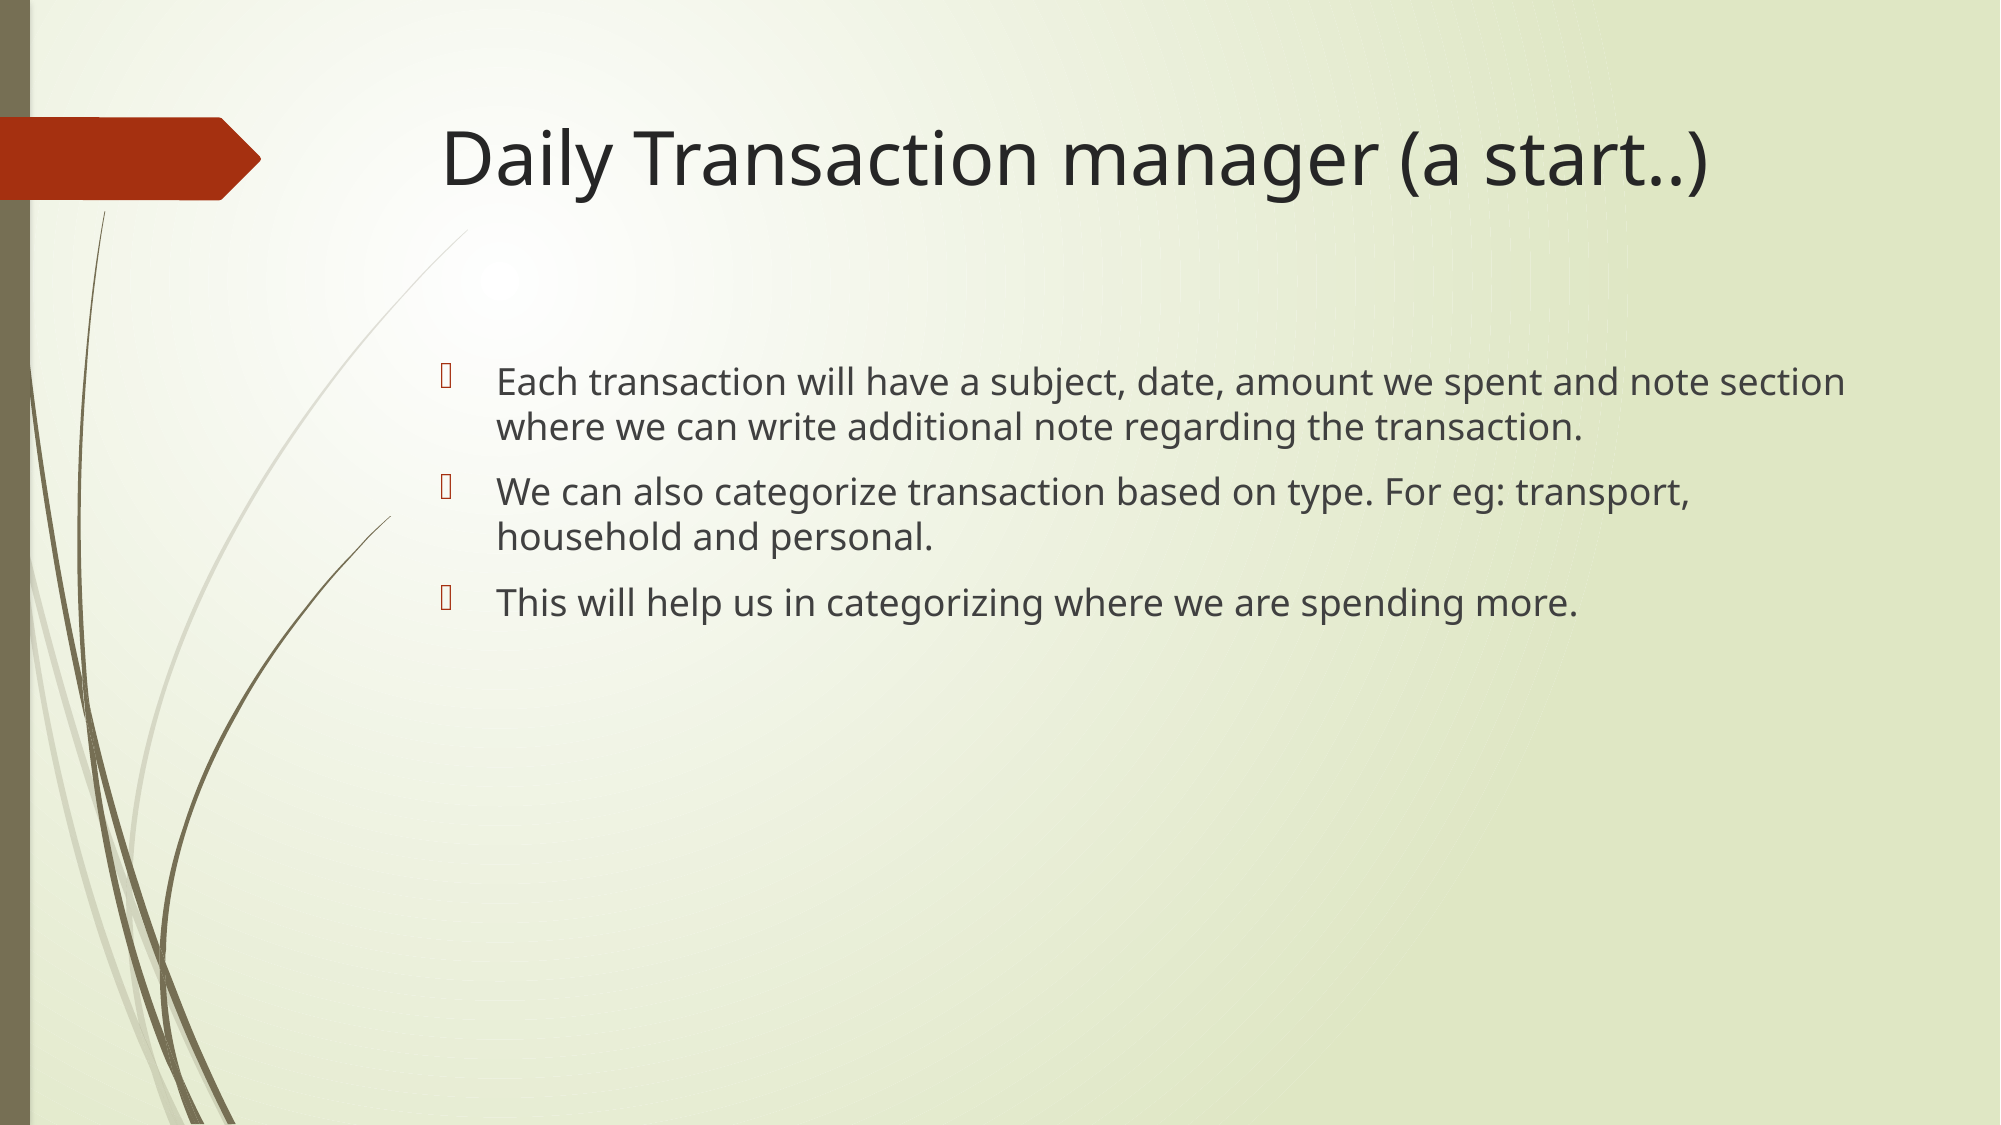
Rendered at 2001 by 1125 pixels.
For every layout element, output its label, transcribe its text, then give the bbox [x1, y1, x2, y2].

list Each transaction will have a subject, date, amount we spent and note section where we can write additional note regarding the transaction. We can also categorize transaction based on type. For eg: transport, household and personal. This will help us in categorizing where we are spending more. [424, 350, 1888, 970]
title Daily Transaction manager (a start..) [425, 102, 1888, 313]
